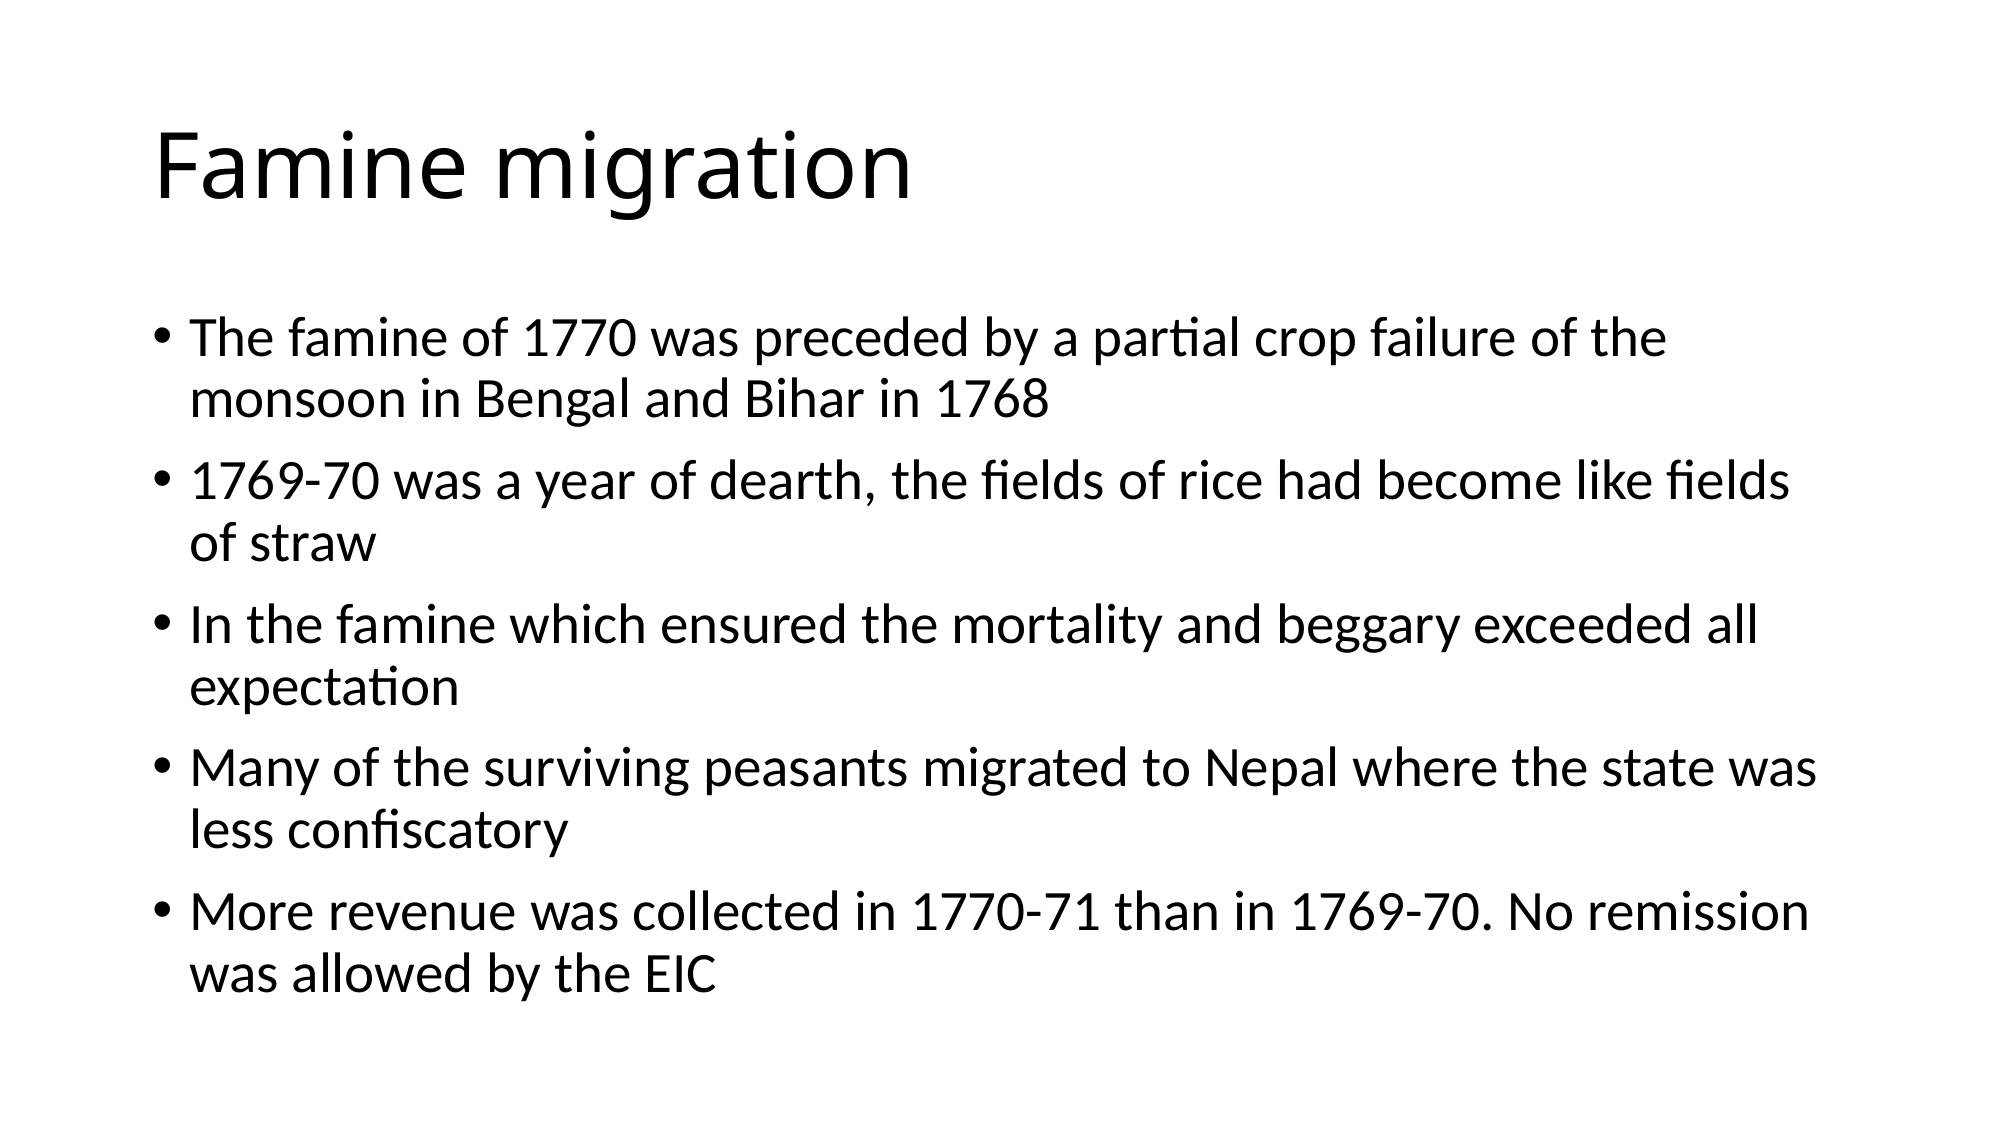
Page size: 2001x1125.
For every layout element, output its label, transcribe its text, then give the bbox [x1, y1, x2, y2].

list The famine of 1770 was preceded by a partial crop failure of the monsoon in Bengal and Bihar in 1768 1769-70 was a year of dearth, the fields of rice had become like fields of straw In the famine which ensured the mortality and beggary exceeded all expectation Many of the surviving peasants migrated to Nepal where the state was less confiscatory More revenue was collected in 1770-71 than in 1769-70. No remission was allowed by the EIC [137, 299, 1863, 1014]
title Famine migration [137, 59, 1863, 278]
